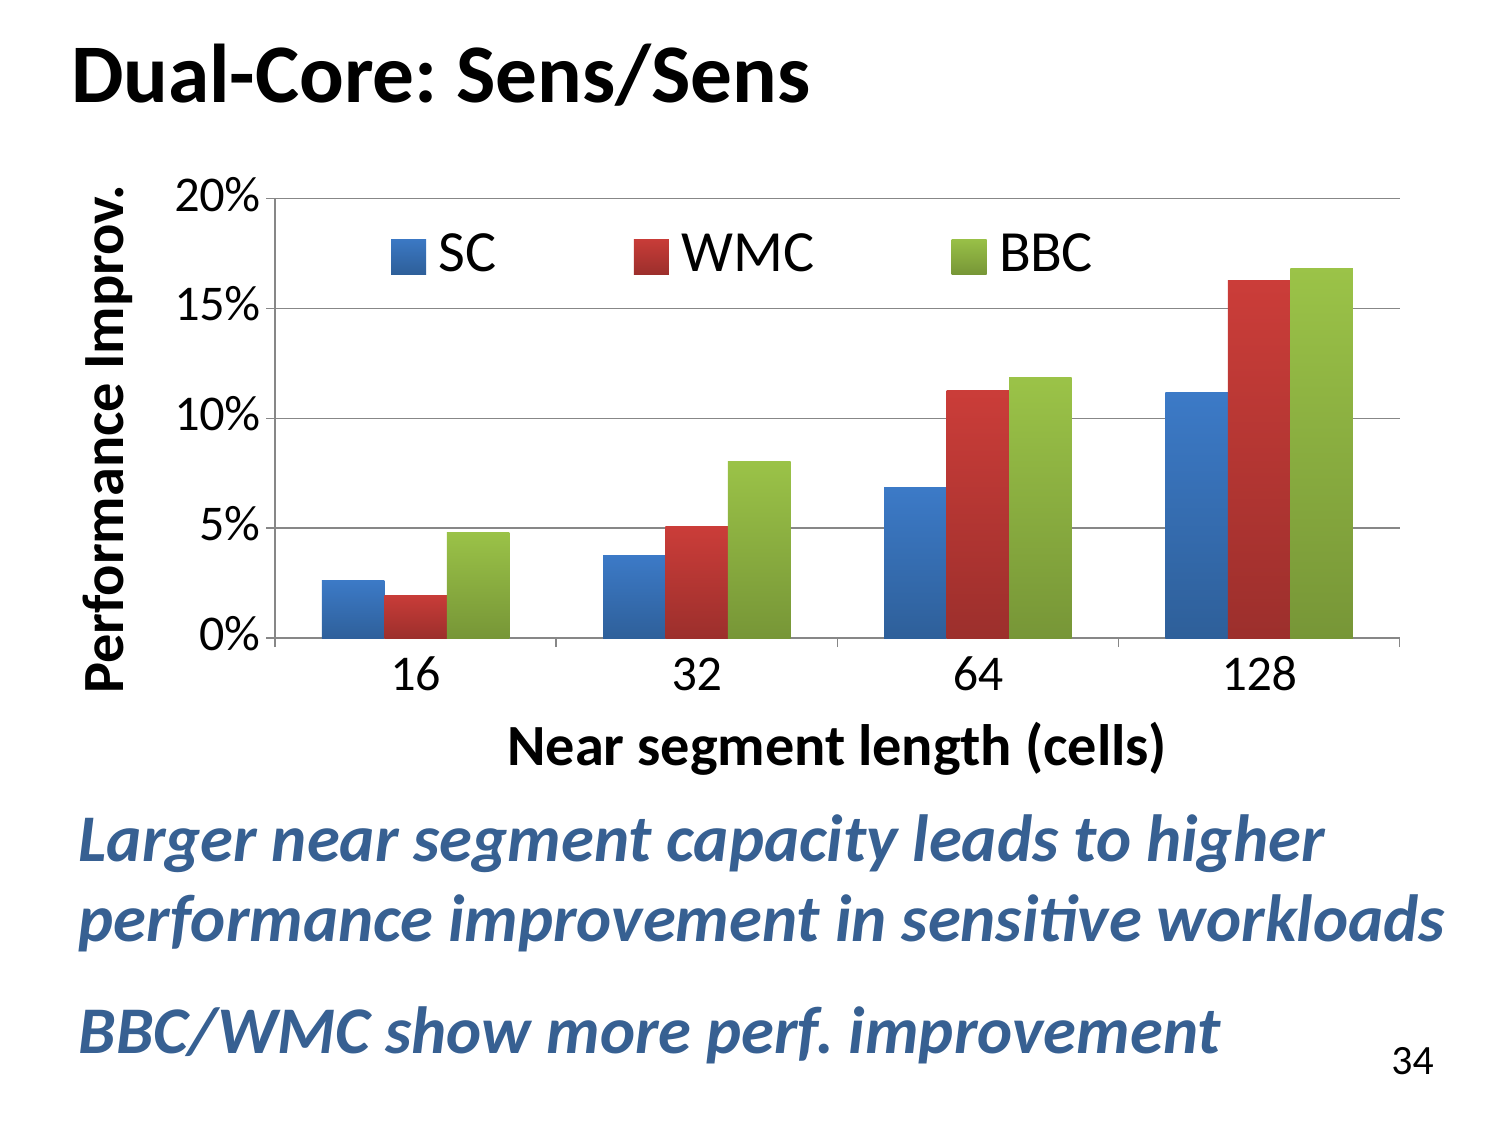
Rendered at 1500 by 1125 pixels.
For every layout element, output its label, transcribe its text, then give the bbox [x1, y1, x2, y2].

text_box Performance Improv. [48, 135, 152, 743]
text_box Near segment length (cells) [273, 751, 1402, 787]
chart [137, 149, 1463, 742]
title Dual-Core: Sens/Sens [0, 0, 1500, 138]
text_box Larger near segment capacity leads to higher performance improvement in sensitive workloads [64, 787, 1500, 963]
text_box BBC/WMC show more perf. improvement [64, 979, 1500, 1074]
